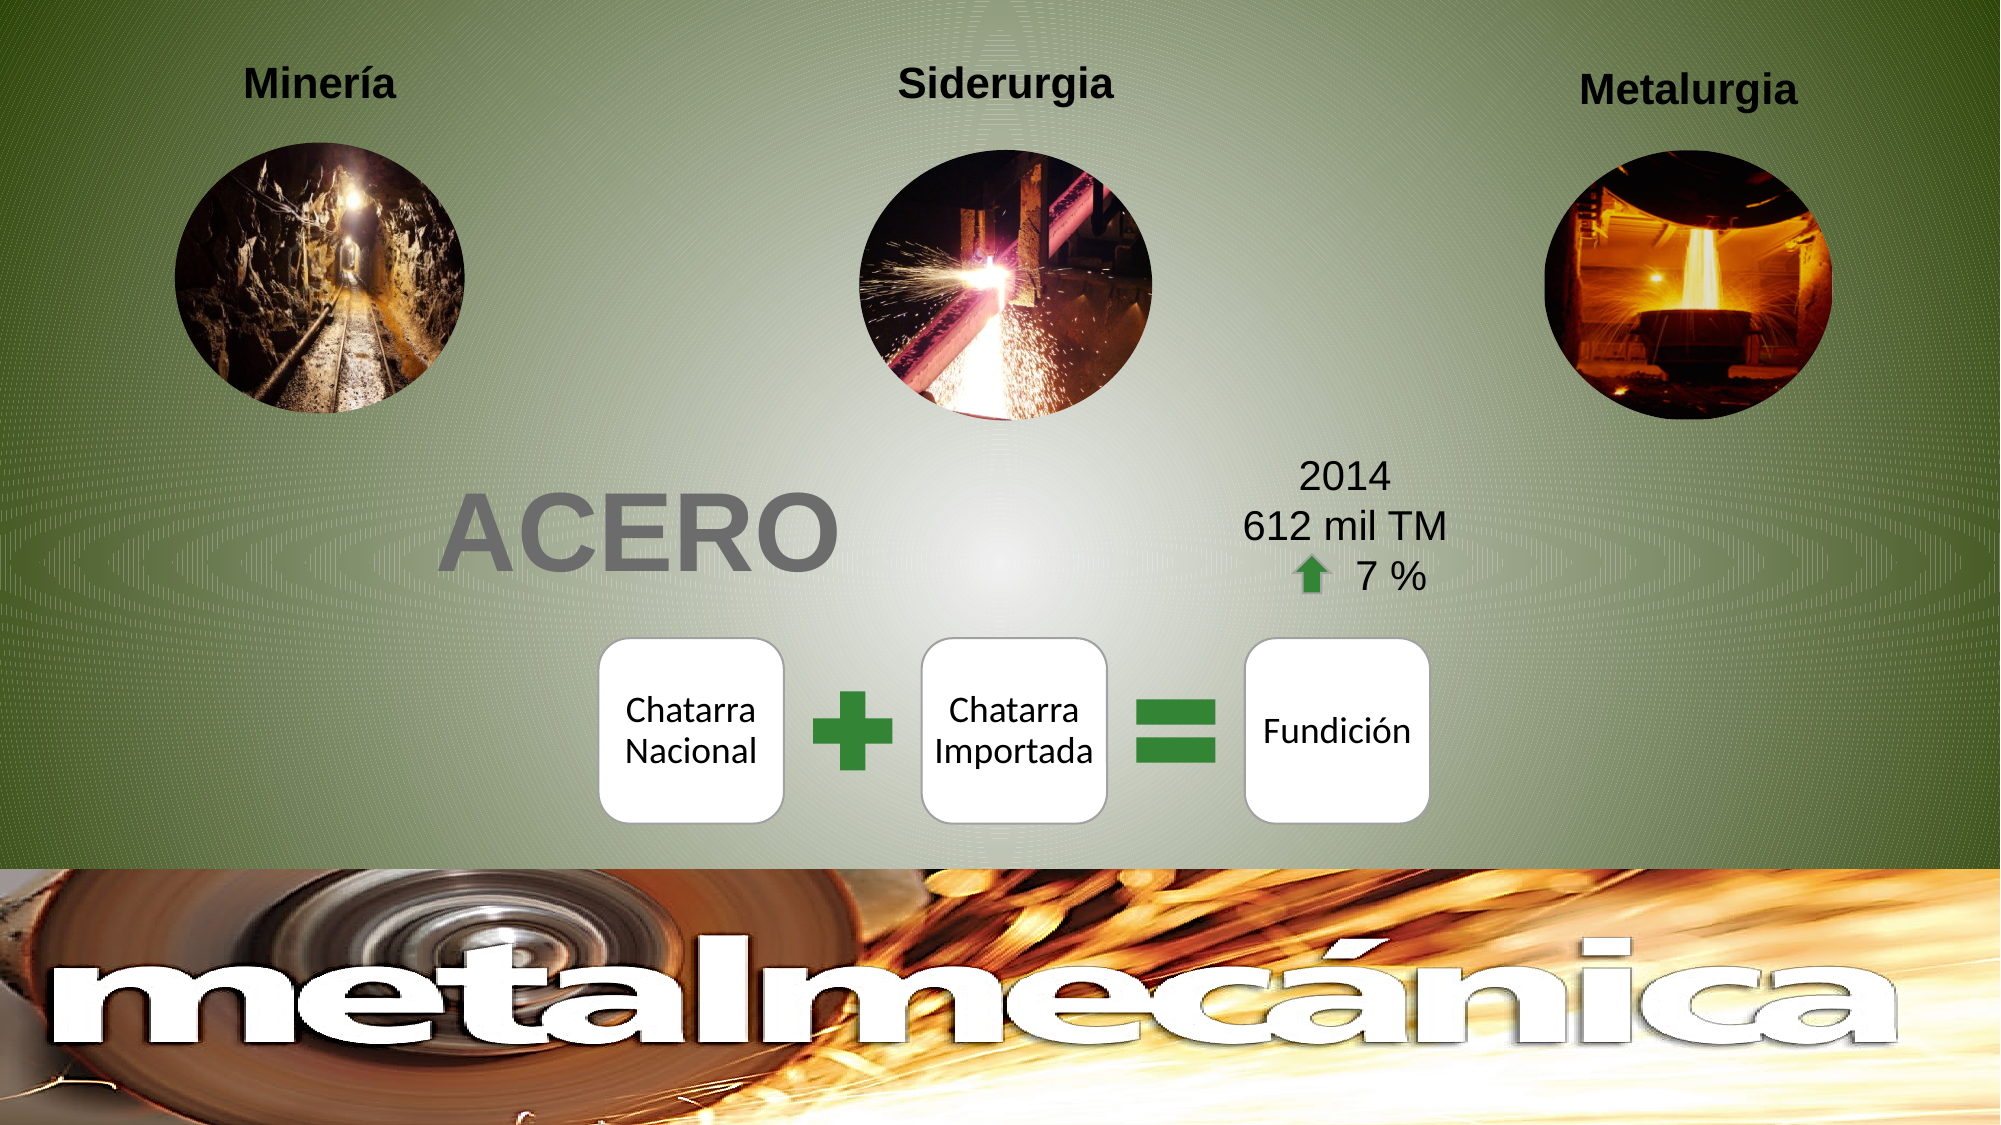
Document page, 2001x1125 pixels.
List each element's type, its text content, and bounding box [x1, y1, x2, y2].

text_box Metalurgia [1518, 53, 1859, 121]
text_box ACERO [420, 451, 858, 602]
text_box Siderurgia [835, 47, 1176, 115]
picture [174, 142, 465, 414]
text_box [1225, 441, 1466, 654]
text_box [598, 637, 1431, 825]
picture [859, 149, 1153, 421]
text_box Minería [150, 47, 490, 115]
picture [1543, 149, 1834, 421]
picture [0, 869, 2000, 1125]
